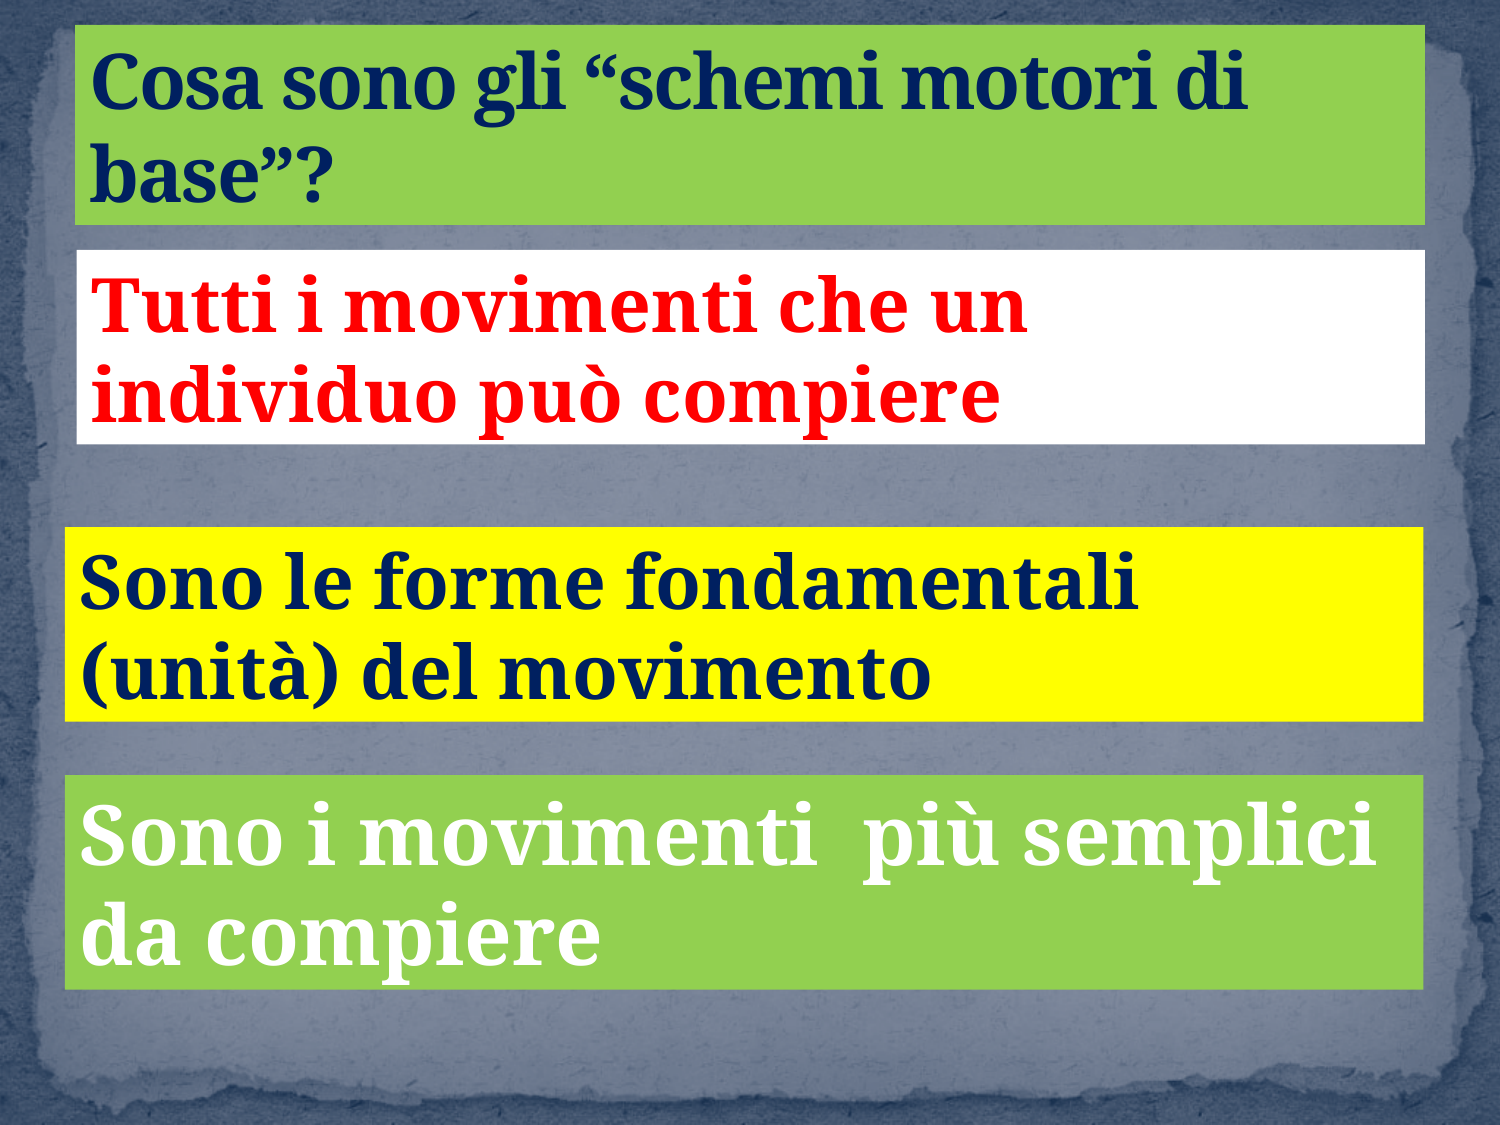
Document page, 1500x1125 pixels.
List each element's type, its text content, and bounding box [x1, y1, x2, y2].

text_box Sono i movimenti più semplici da compiere [64, 775, 1424, 990]
list Tutti i movimenti che un individuo può compiere [76, 249, 1425, 445]
text_box Sono le forme fondamentali (unità) del movimento [64, 527, 1424, 722]
title Cosa sono gli “schemi motori di base”? [74, 24, 1425, 225]
